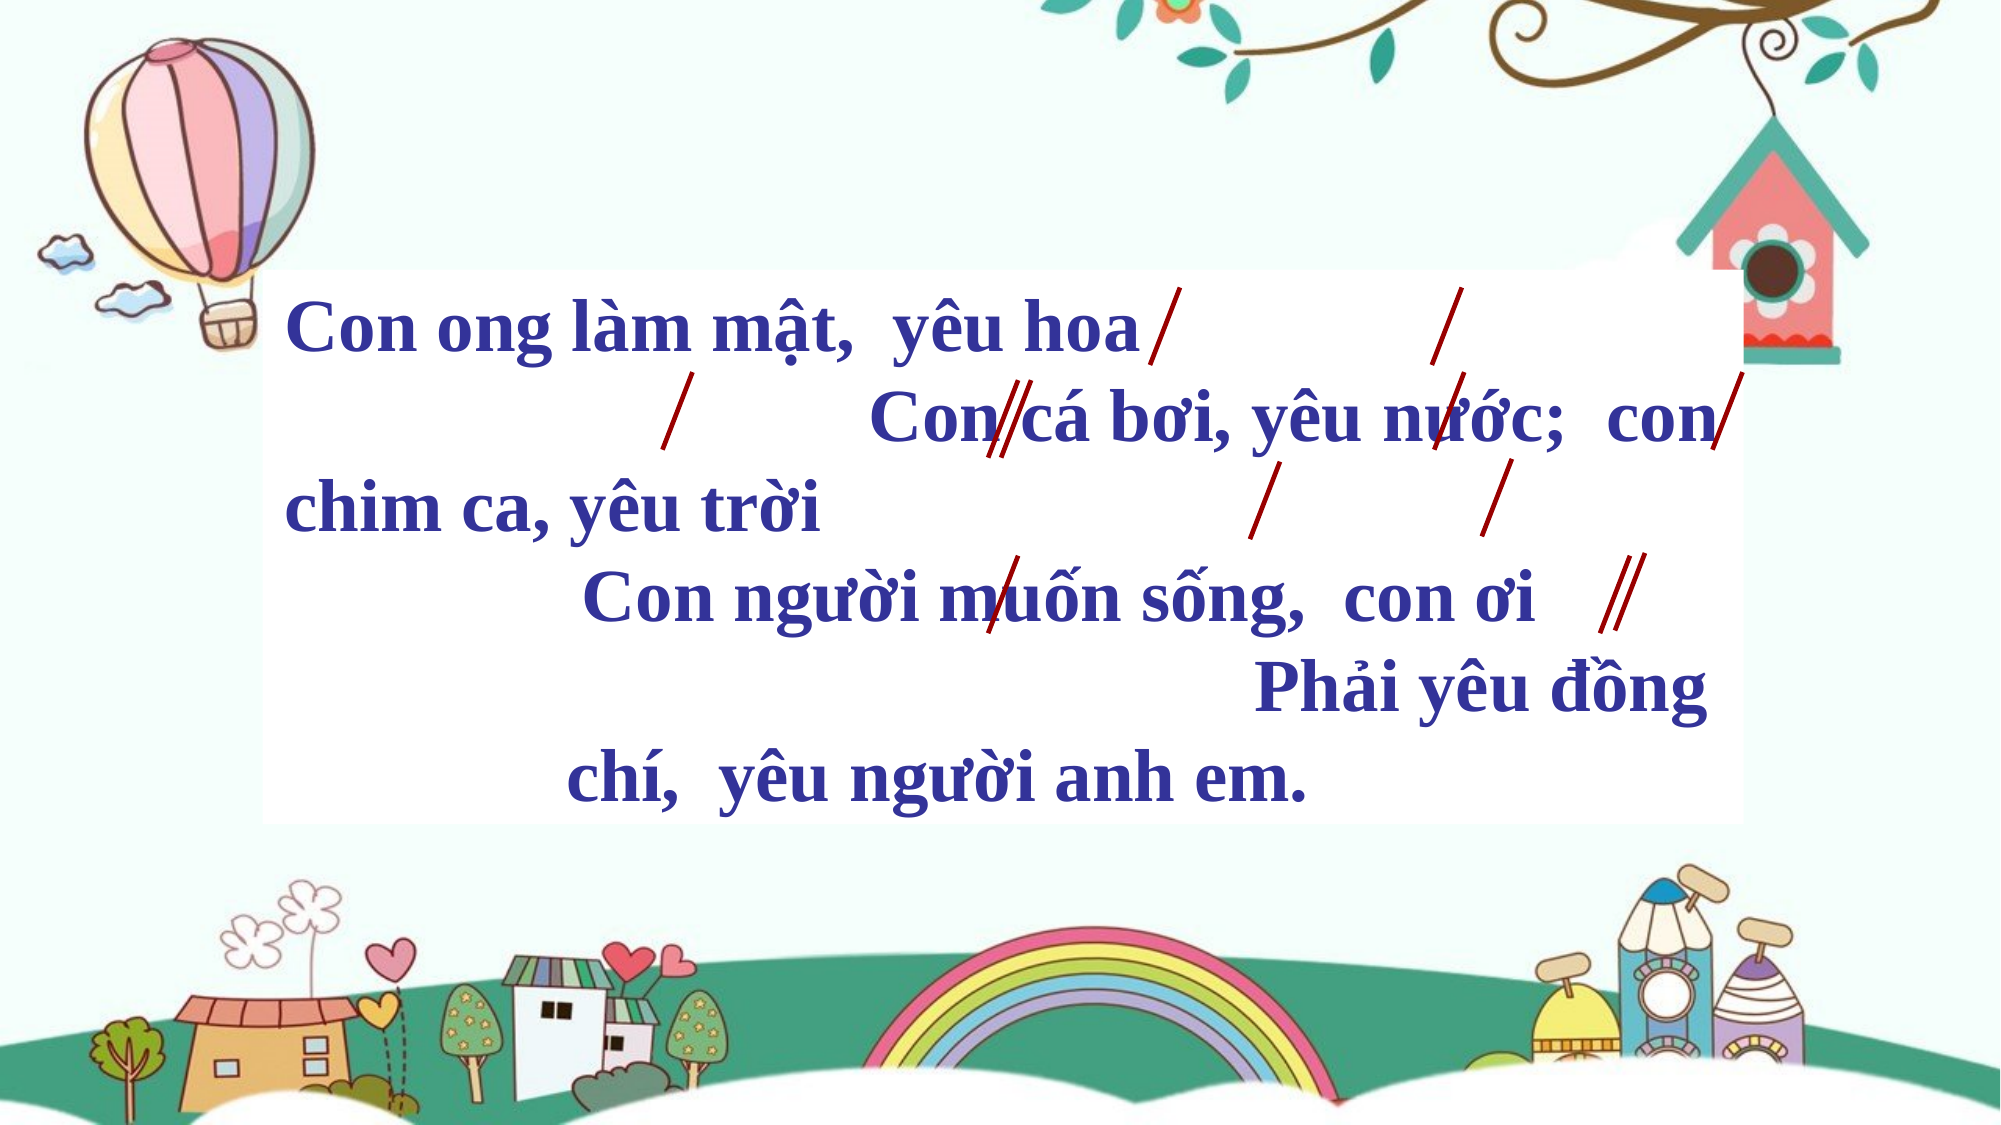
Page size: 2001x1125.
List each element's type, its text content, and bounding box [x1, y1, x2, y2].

text_box Con ong làm mật, yêu hoa Con cá bơi, yêu nước; con chim ca, yêu trời Con người muốn sống, con ơi Phải yêu đồng chí, yêu người anh em. [262, 269, 1744, 825]
picture [0, 0, 2001, 1125]
